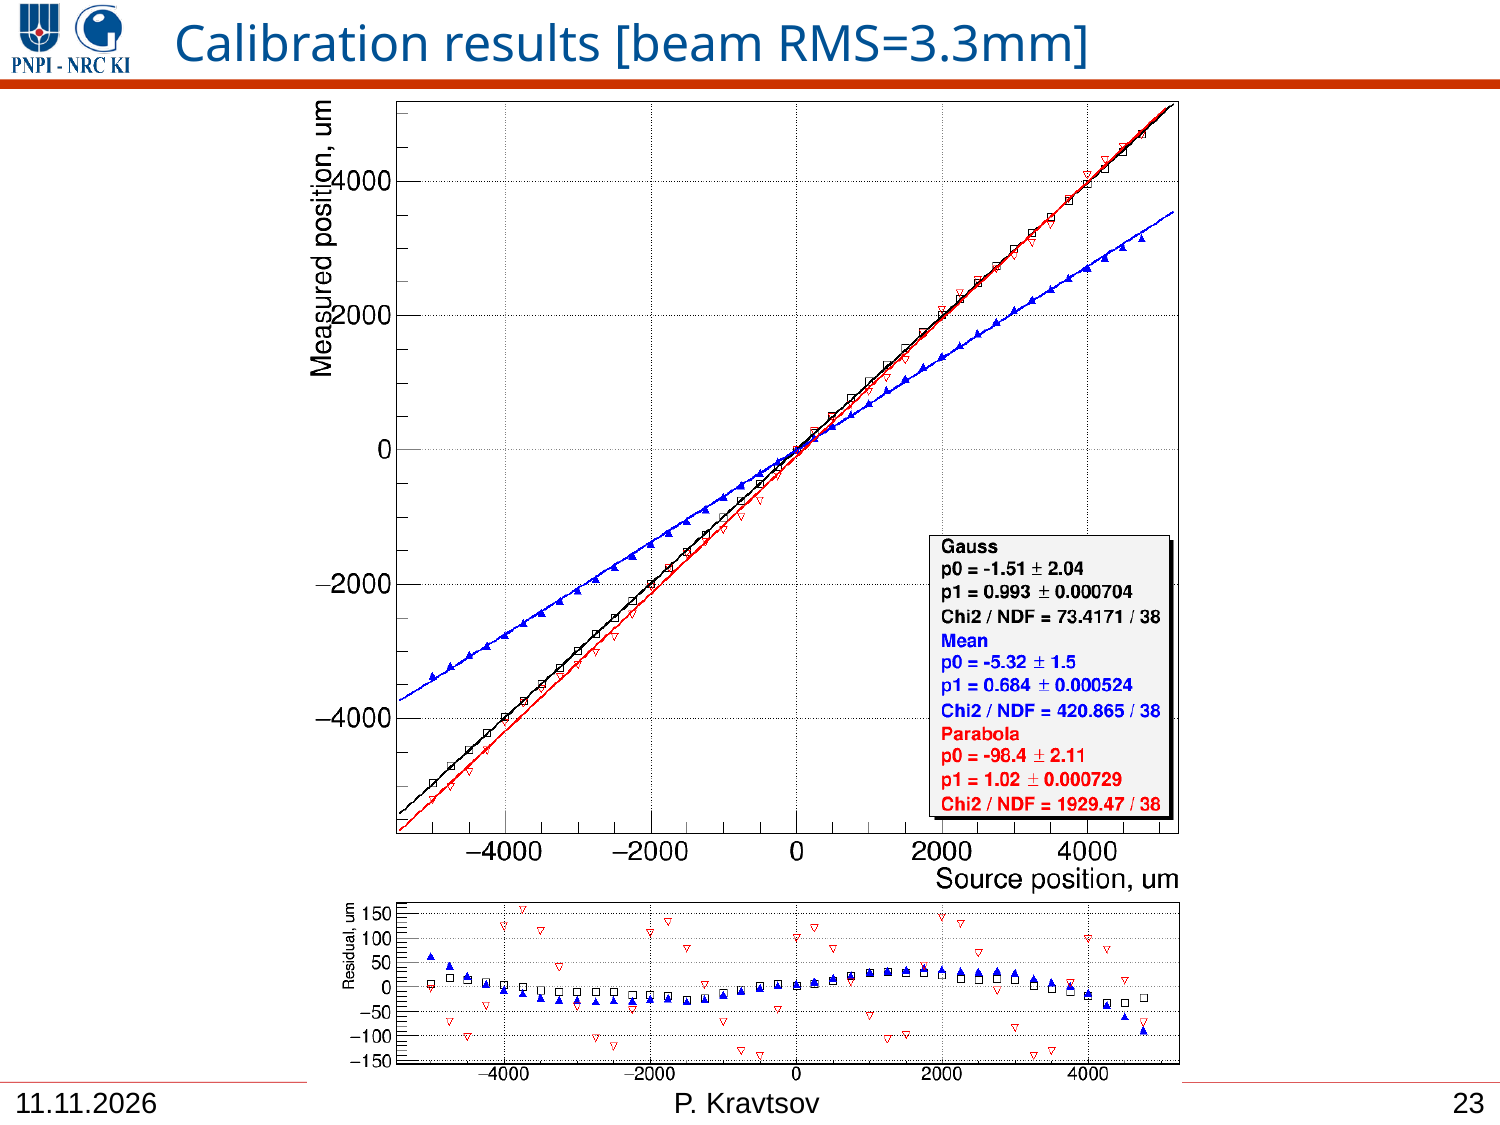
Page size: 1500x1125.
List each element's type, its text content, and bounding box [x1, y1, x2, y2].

slide_number 23 [1149, 1076, 1500, 1125]
picture [306, 97, 1182, 1083]
picture [11, 3, 130, 73]
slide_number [0, 1082, 272, 1125]
title Calibration results [beam RMS=3.3mm] [159, 1, 1494, 82]
footer P. Kravtsov [466, 1086, 1028, 1125]
